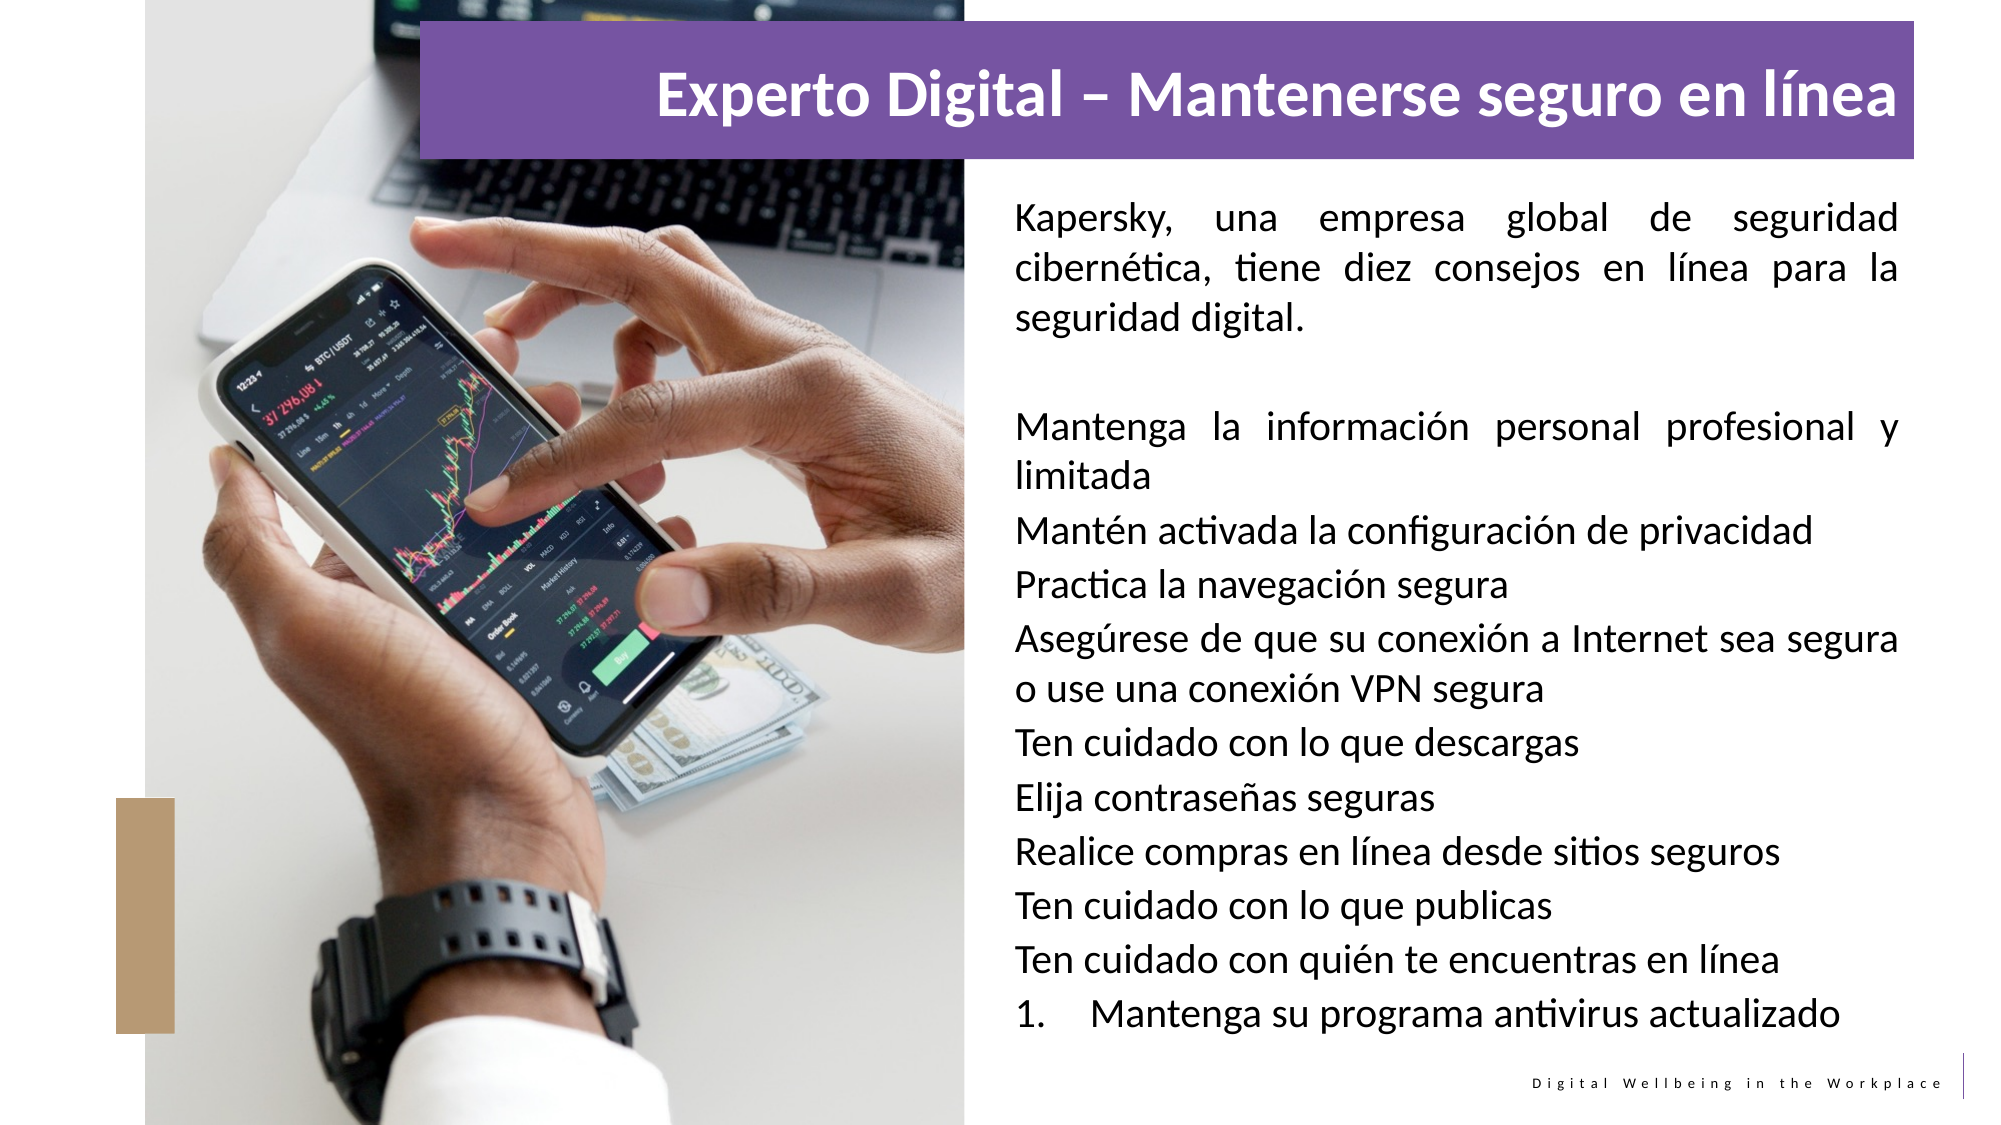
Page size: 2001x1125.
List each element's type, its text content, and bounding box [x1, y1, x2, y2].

picture [145, 0, 965, 1125]
list Kapersky, una empresa global de seguridad cibernética, tiene diez consejos en línea para la seguridad digital. Mantenga la información personal profesional y limitada Mantén activada la configuración de privacidad Practica la navegación segura Asegúrese de que su conexión a Internet sea segura o use una conexión VPN segura Ten cuidado con lo que descargas Elija contraseñas seguras Realice compras en línea desde sitios seguros Ten cuidado con lo que publicas Ten cuidado con quién te encuentras en línea Mantenga su programa antivirus actualizado [999, 182, 1915, 1044]
list Experto Digital – Mantenerse seguro en línea [965, 21, 1914, 160]
